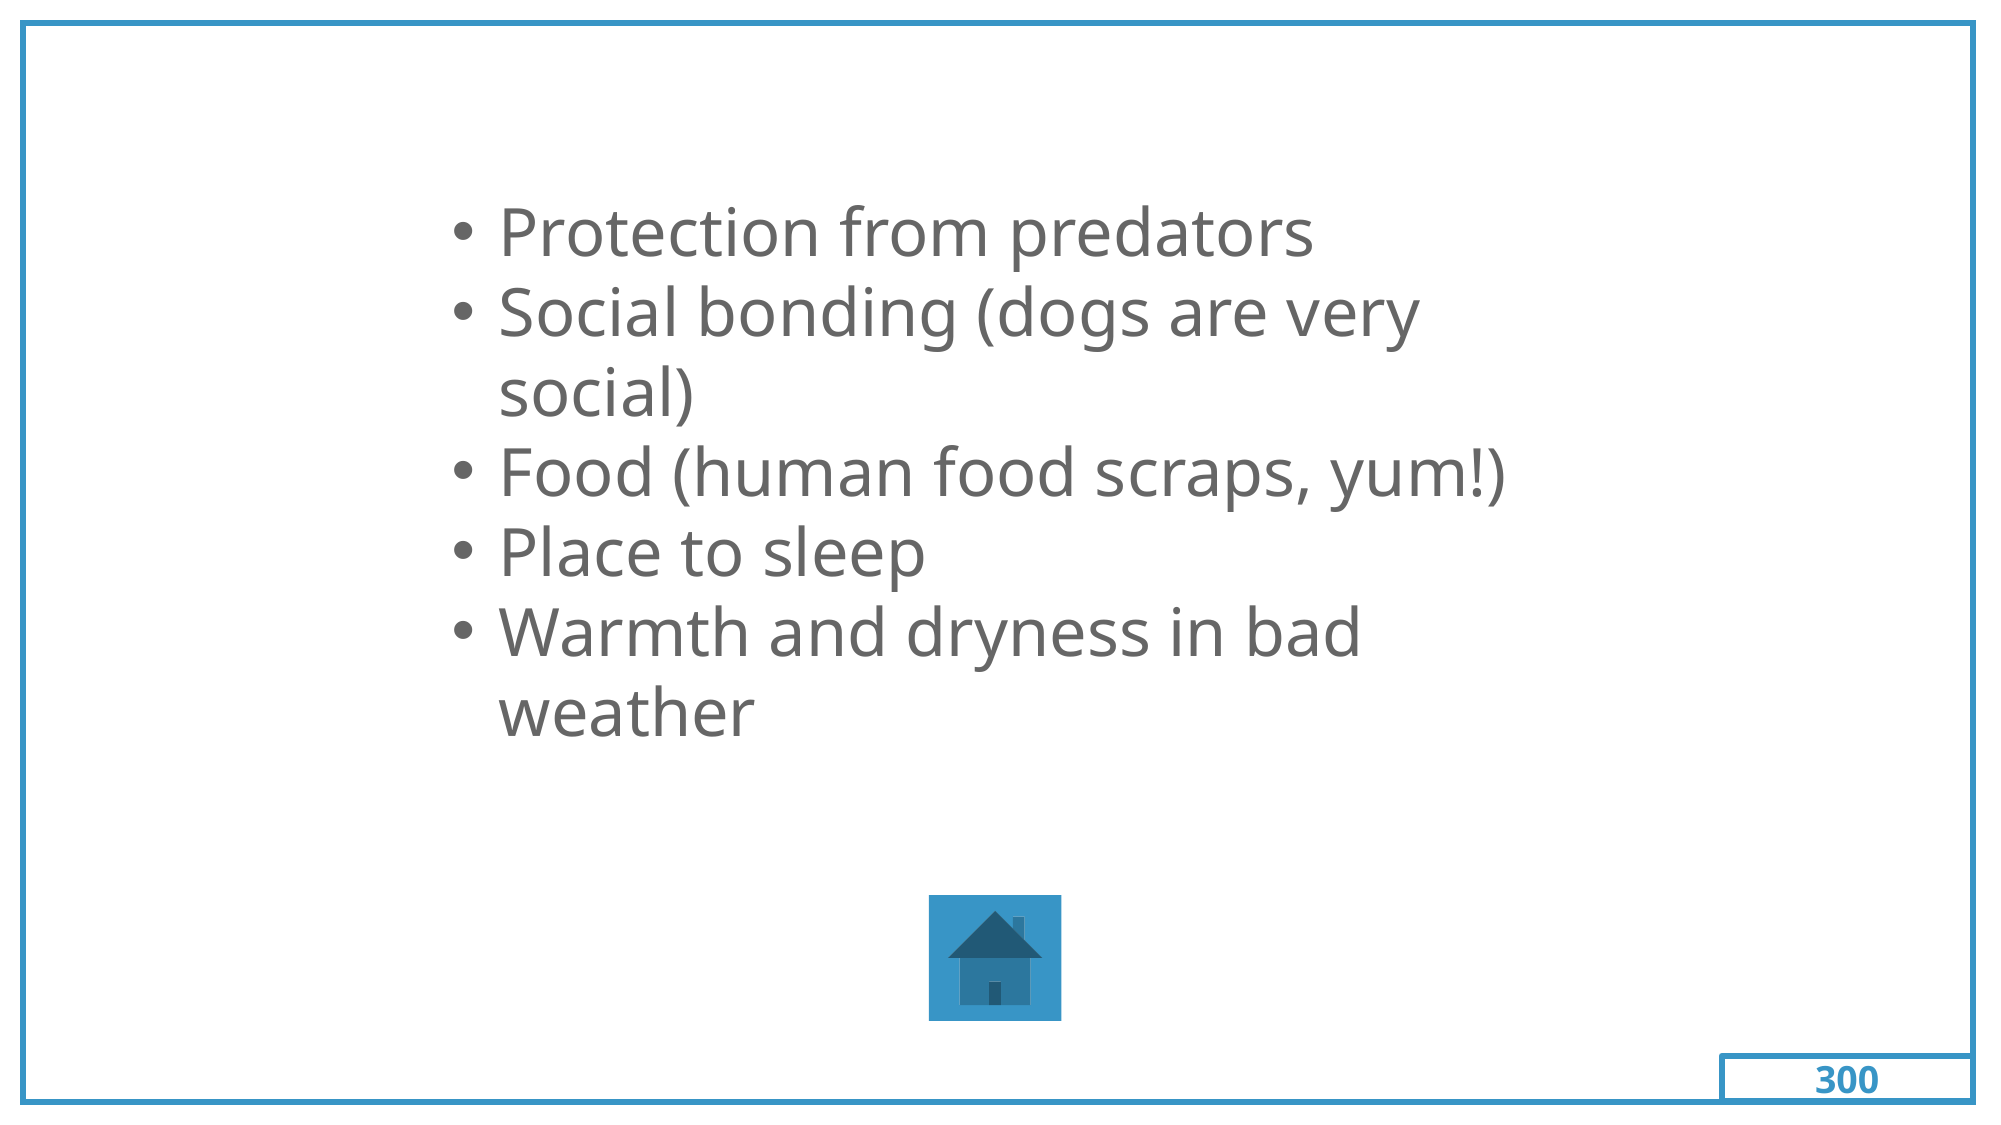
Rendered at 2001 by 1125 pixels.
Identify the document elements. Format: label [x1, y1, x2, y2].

text_box [22, 22, 1973, 1103]
